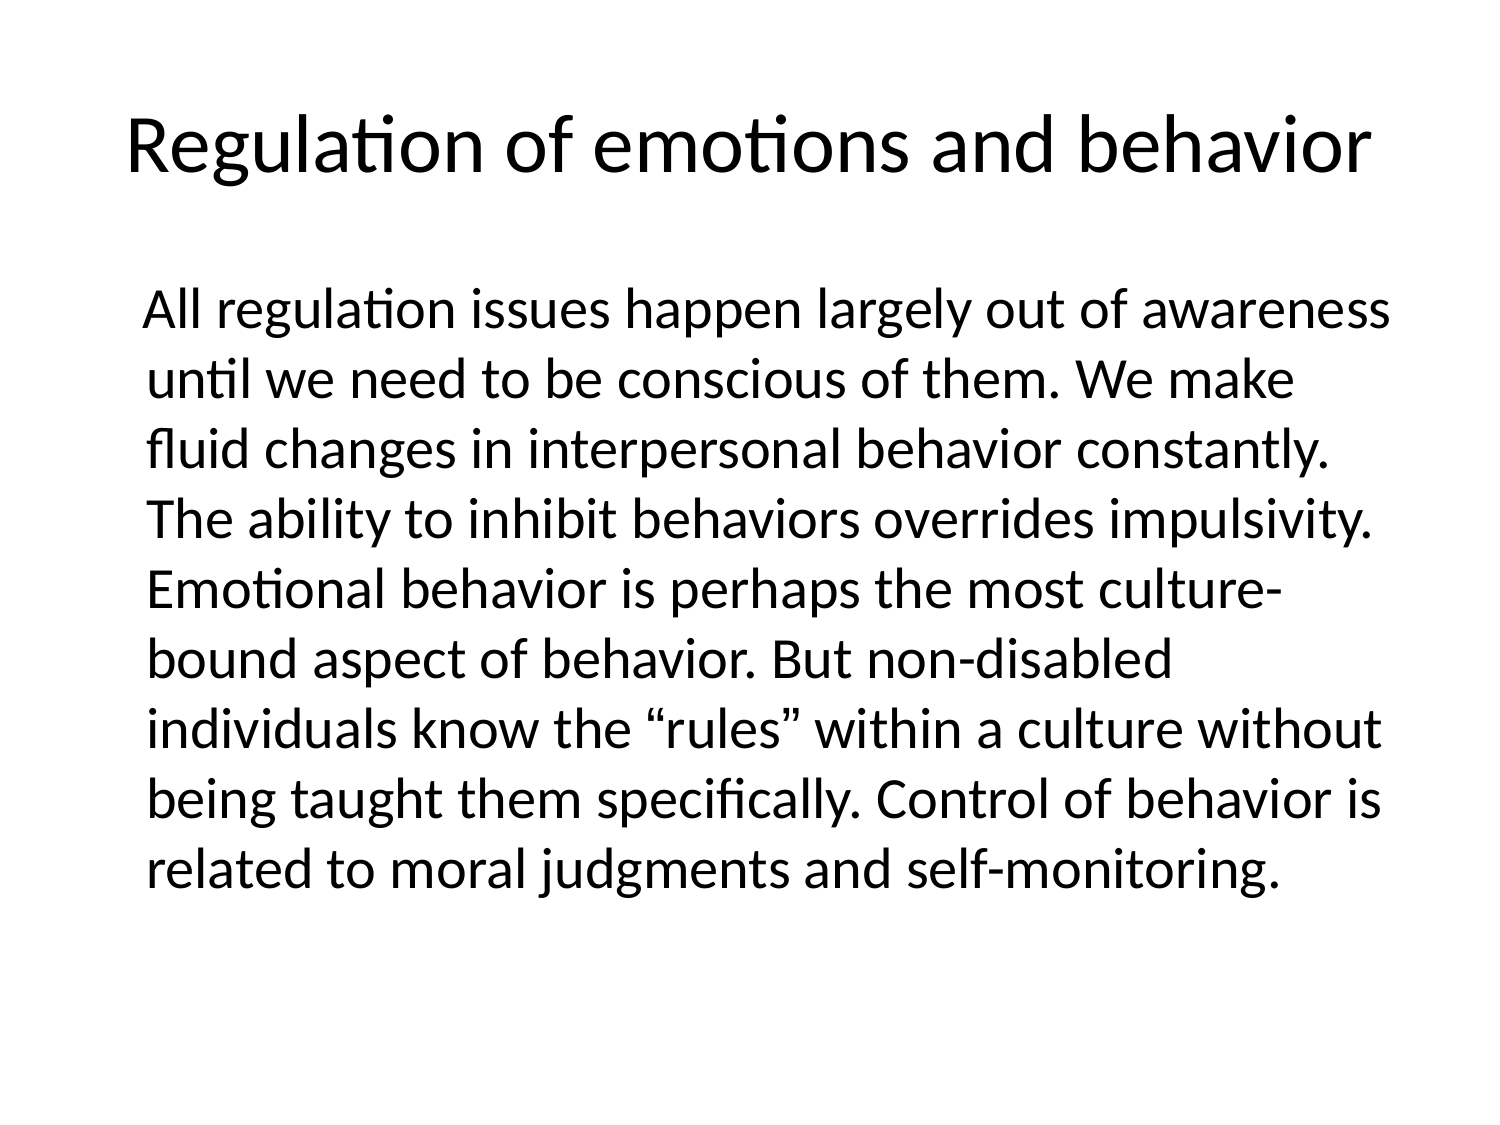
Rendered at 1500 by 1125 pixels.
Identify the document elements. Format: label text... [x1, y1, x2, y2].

title Regulation of emotions and behavior [75, 45, 1425, 233]
list All regulation issues happen largely out of awareness until we need to be conscious of them. We make fluid changes in interpersonal behavior constantly. The ability to inhibit behaviors overrides impulsivity. Emotional behavior is perhaps the most culture-bound aspect of behavior. But non-disabled individuals know the “rules” within a culture without being taught them specifically. Control of behavior is related to moral judgments and self-monitoring. [75, 262, 1425, 1005]
